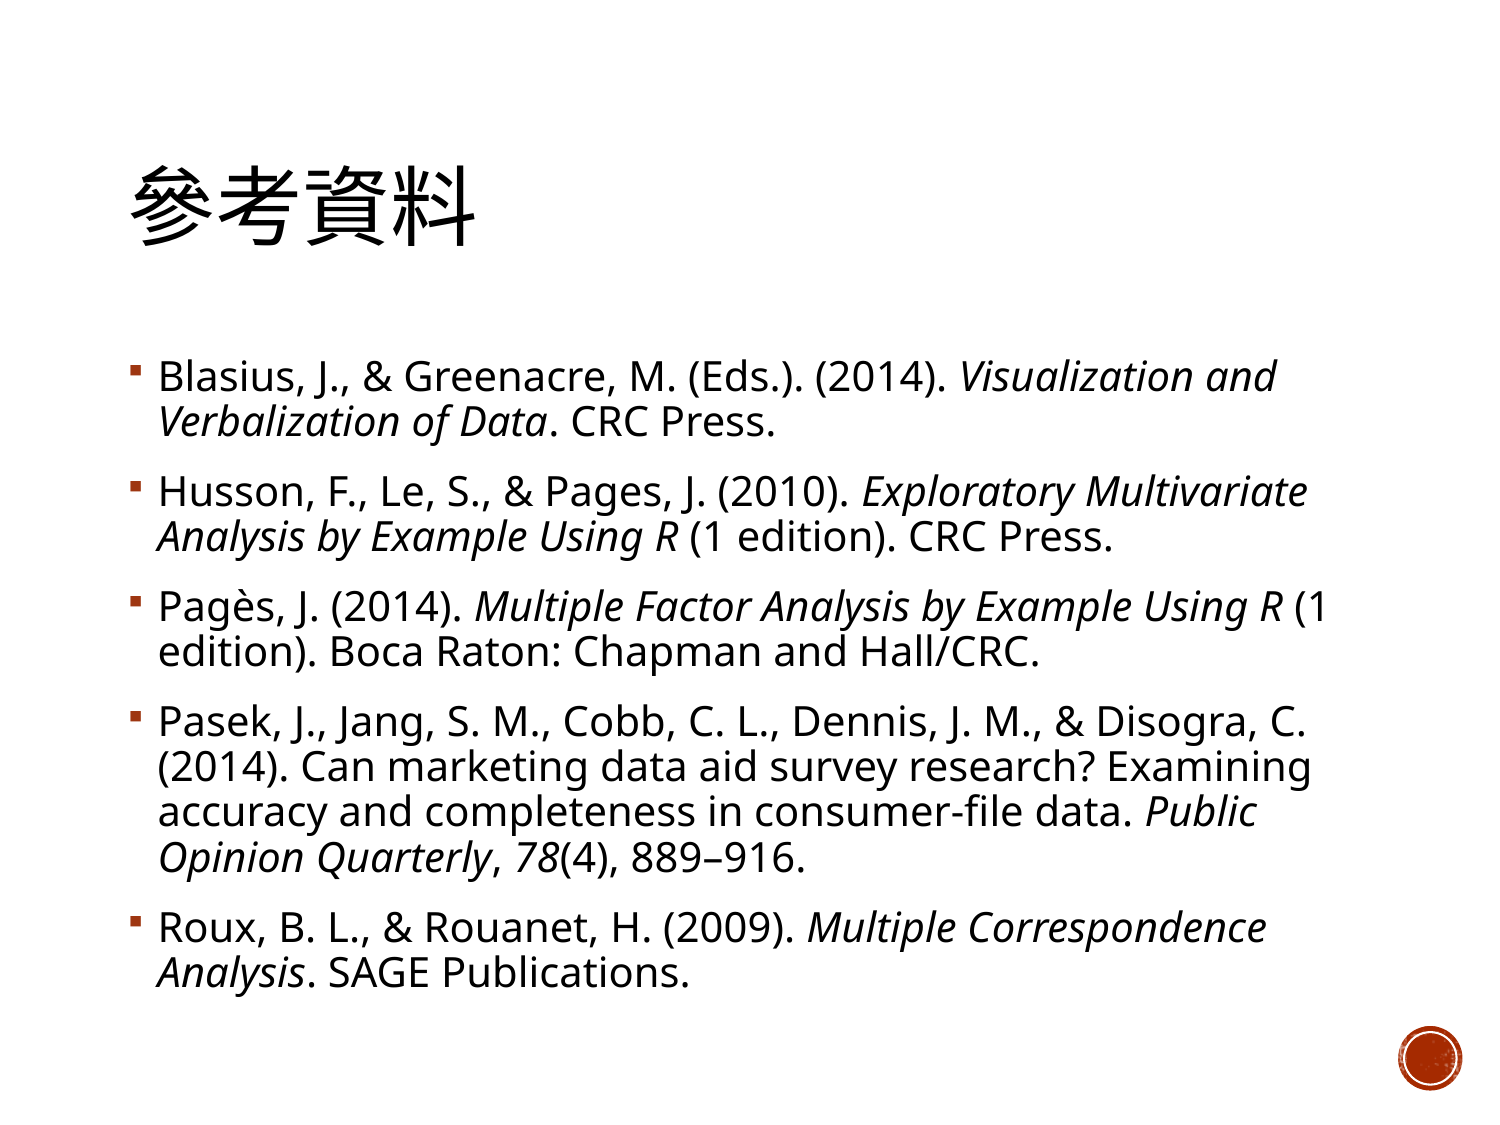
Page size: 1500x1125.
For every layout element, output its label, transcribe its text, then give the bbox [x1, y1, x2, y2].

title 參考資料 [112, 79, 1388, 344]
list Blasius, J., & Greenacre, M. (Eds.). (2014). Visualization and Verbalization of Data. CRC Press. Husson, F., Le, S., & Pages, J. (2010). Exploratory Multivariate Analysis by Example Using R (1 edition). CRC Press. Pagès, J. (2014). Multiple Factor Analysis by Example Using R (1 edition). Boca Raton: Chapman and Hall/CRC. Pasek, J., Jang, S. M., Cobb, C. L., Dennis, J. M., & Disogra, C. (2014). Can marketing data aid survey research? Examining accuracy and completeness in consumer-file data. Public Opinion Quarterly, 78(4), 889–916. Roux, B. L., & Rouanet, H. (2009). Multiple Correspondence Analysis. SAGE Publications. [112, 348, 1388, 1013]
